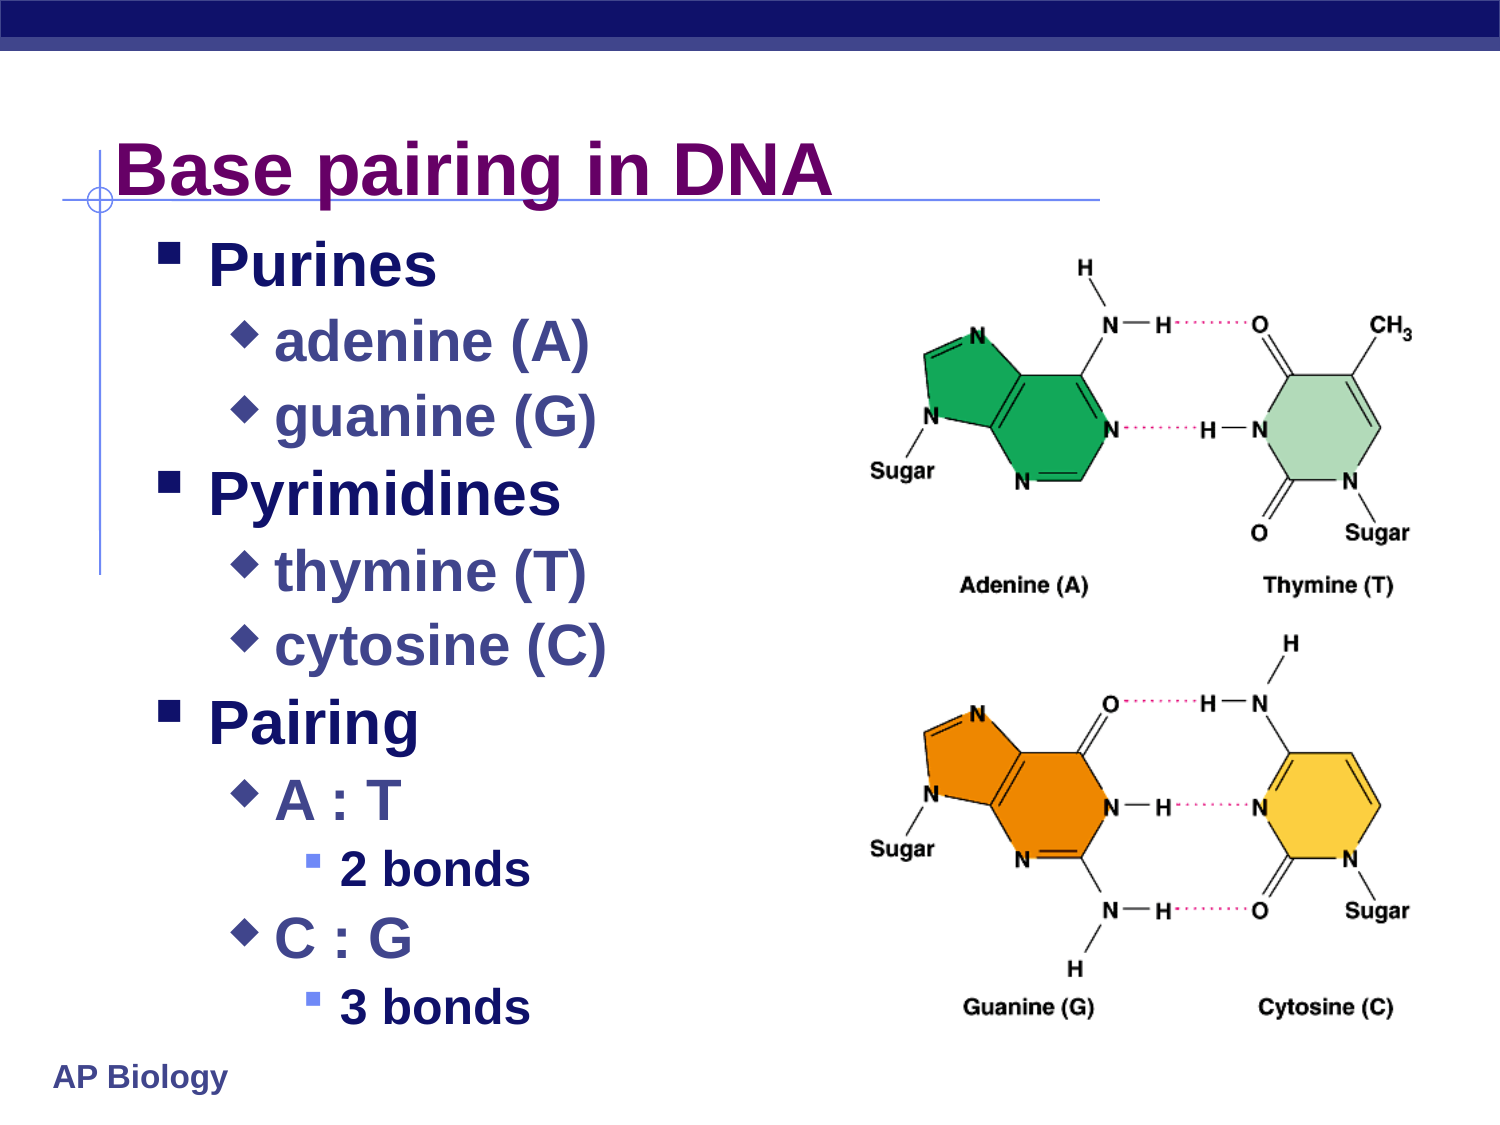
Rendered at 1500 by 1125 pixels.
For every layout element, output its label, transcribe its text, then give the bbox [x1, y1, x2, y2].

picture [862, 249, 1424, 1026]
list Purines adenine (A) guanine (G) Pyrimidines thymine (T) cytosine (C) Pairing A : T 2 bonds C : G 3 bonds [137, 224, 800, 1098]
title Base pairing in DNA [99, 112, 1375, 238]
